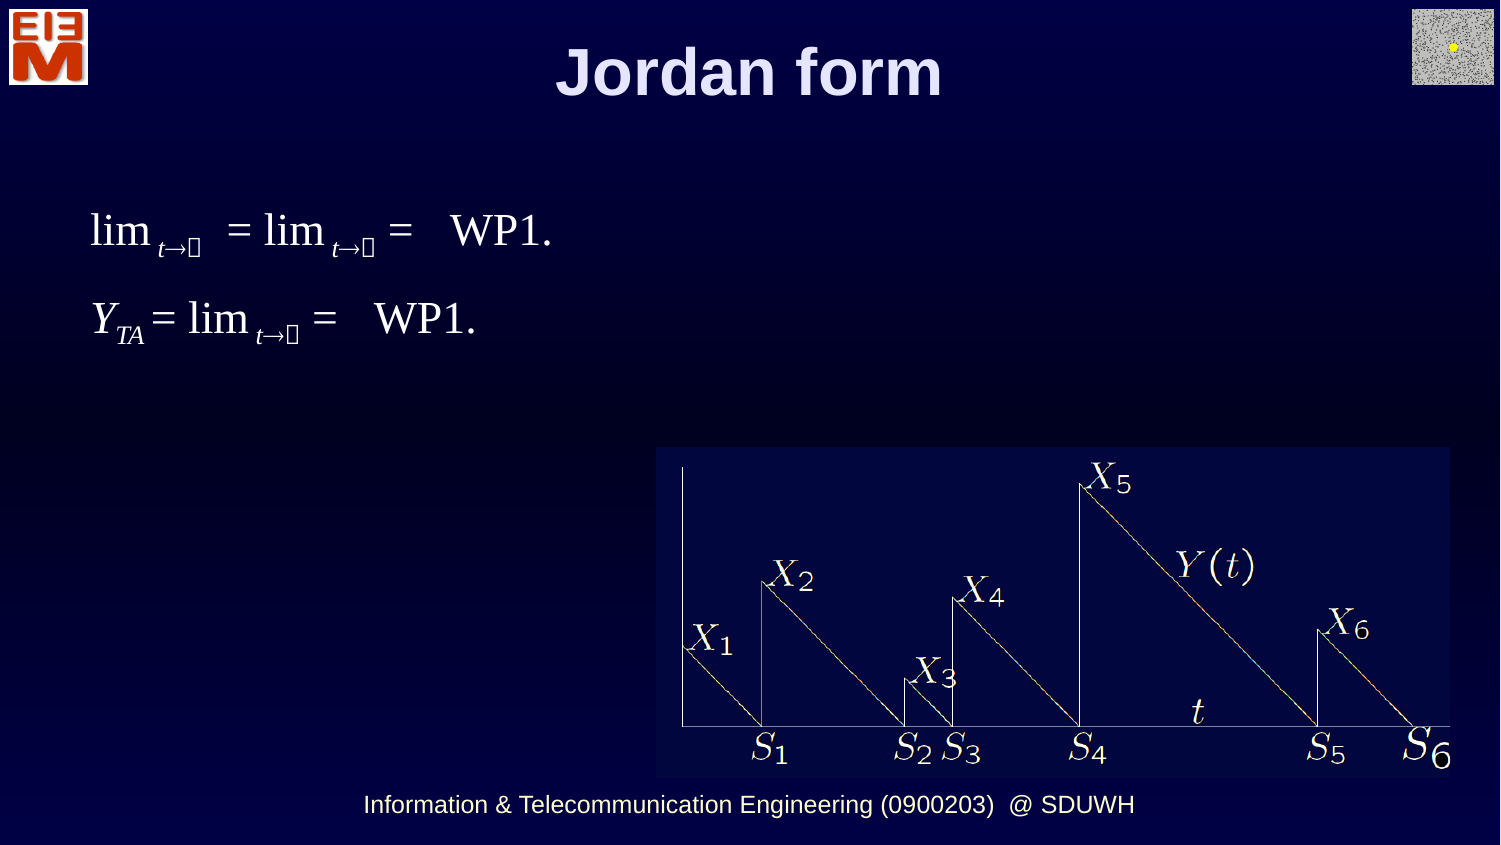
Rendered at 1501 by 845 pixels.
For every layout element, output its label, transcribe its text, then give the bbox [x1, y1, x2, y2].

picture [9, 9, 88, 85]
picture [1412, 9, 1494, 85]
title Jordan form [75, 12, 1425, 125]
footer Information & Telecommunication Engineering (0900203) @ SDUWH [312, 788, 1188, 826]
picture [655, 446, 1451, 779]
